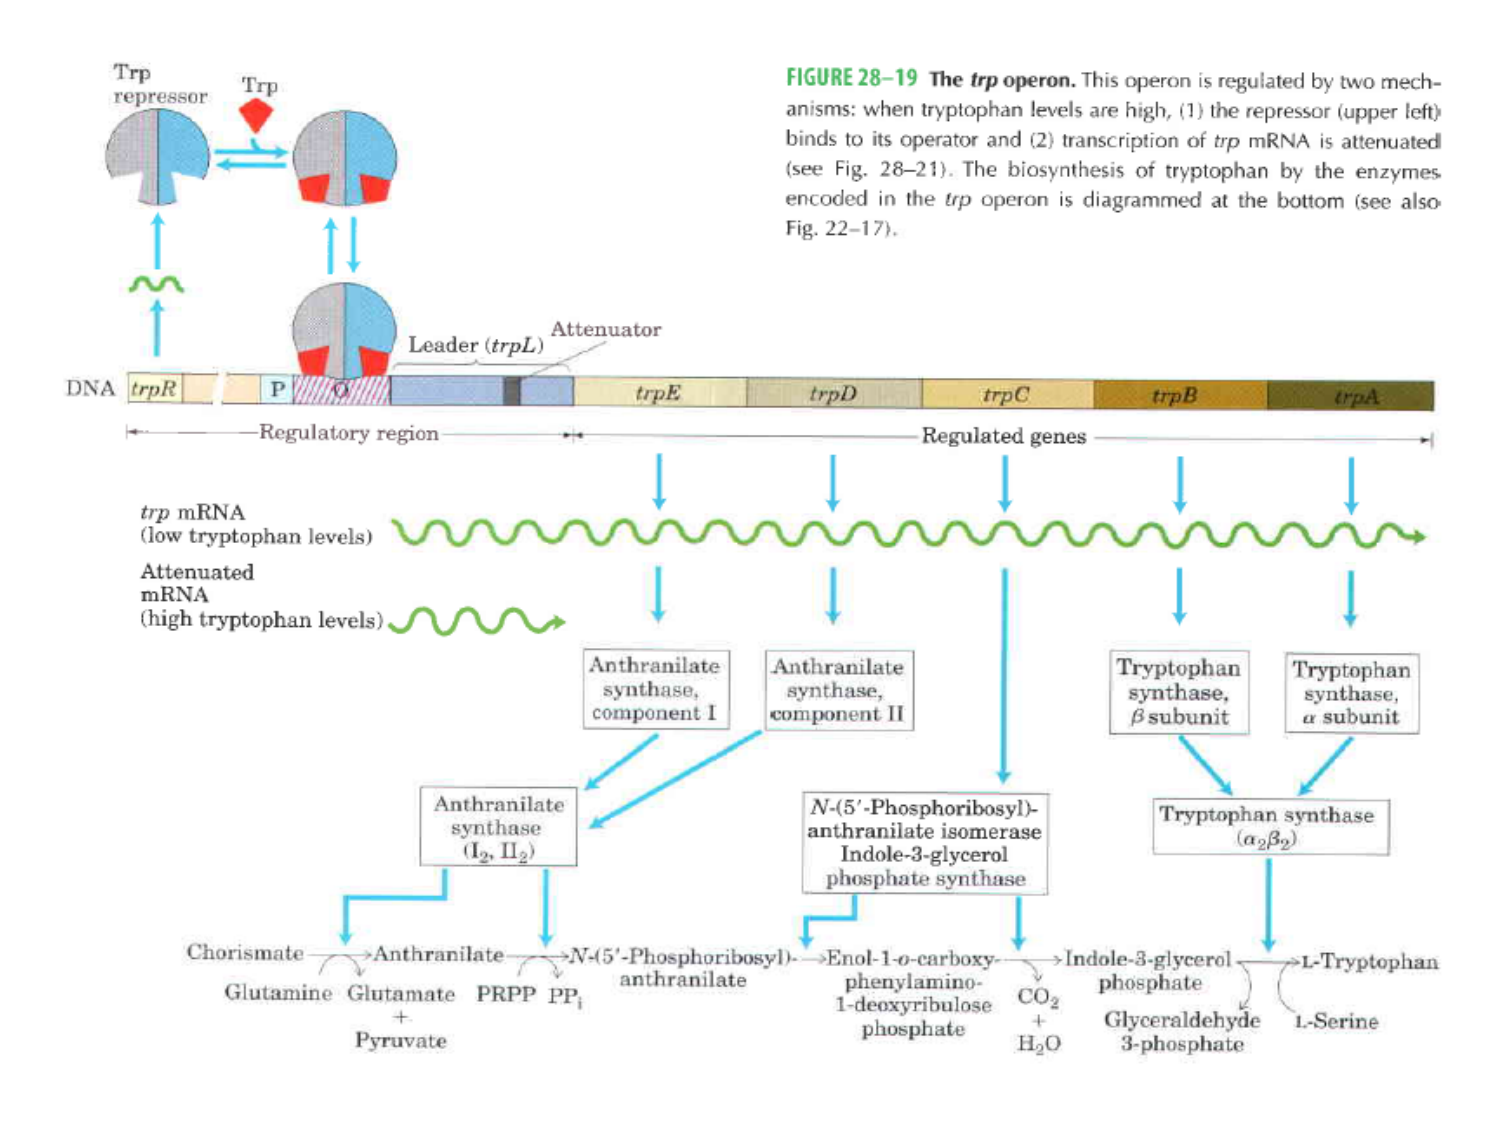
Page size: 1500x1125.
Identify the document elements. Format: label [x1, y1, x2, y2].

picture [62, 37, 1451, 1076]
